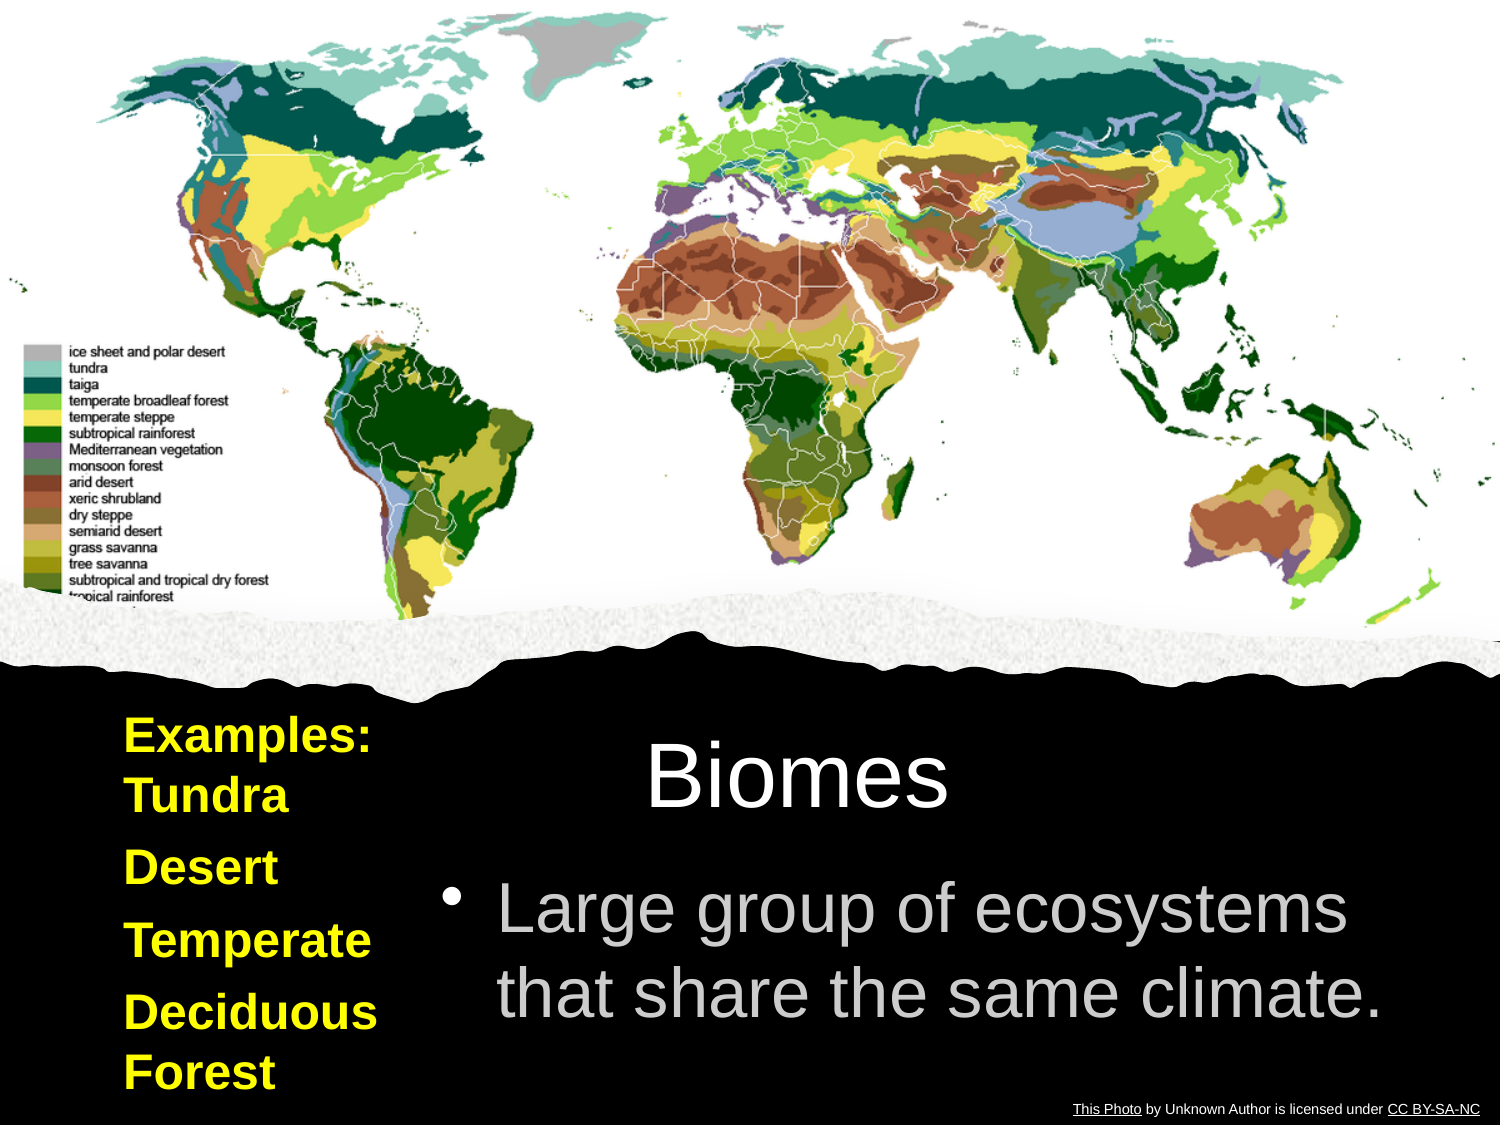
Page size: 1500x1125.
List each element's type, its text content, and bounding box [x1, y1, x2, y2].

title Biomes [537, 712, 1059, 842]
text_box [0, 578, 1500, 704]
text_box [0, 711, 1500, 1125]
picture [0, 0, 1500, 578]
text_box Examples: Tundra Desert Temperate Deciduous Forest [108, 712, 537, 1107]
text_box This Photo by Unknown Author is licensed under CC BY-SA-NC [1057, 1092, 1496, 1125]
list Large group of ecosystems that share the same climate. [537, 854, 1477, 1052]
